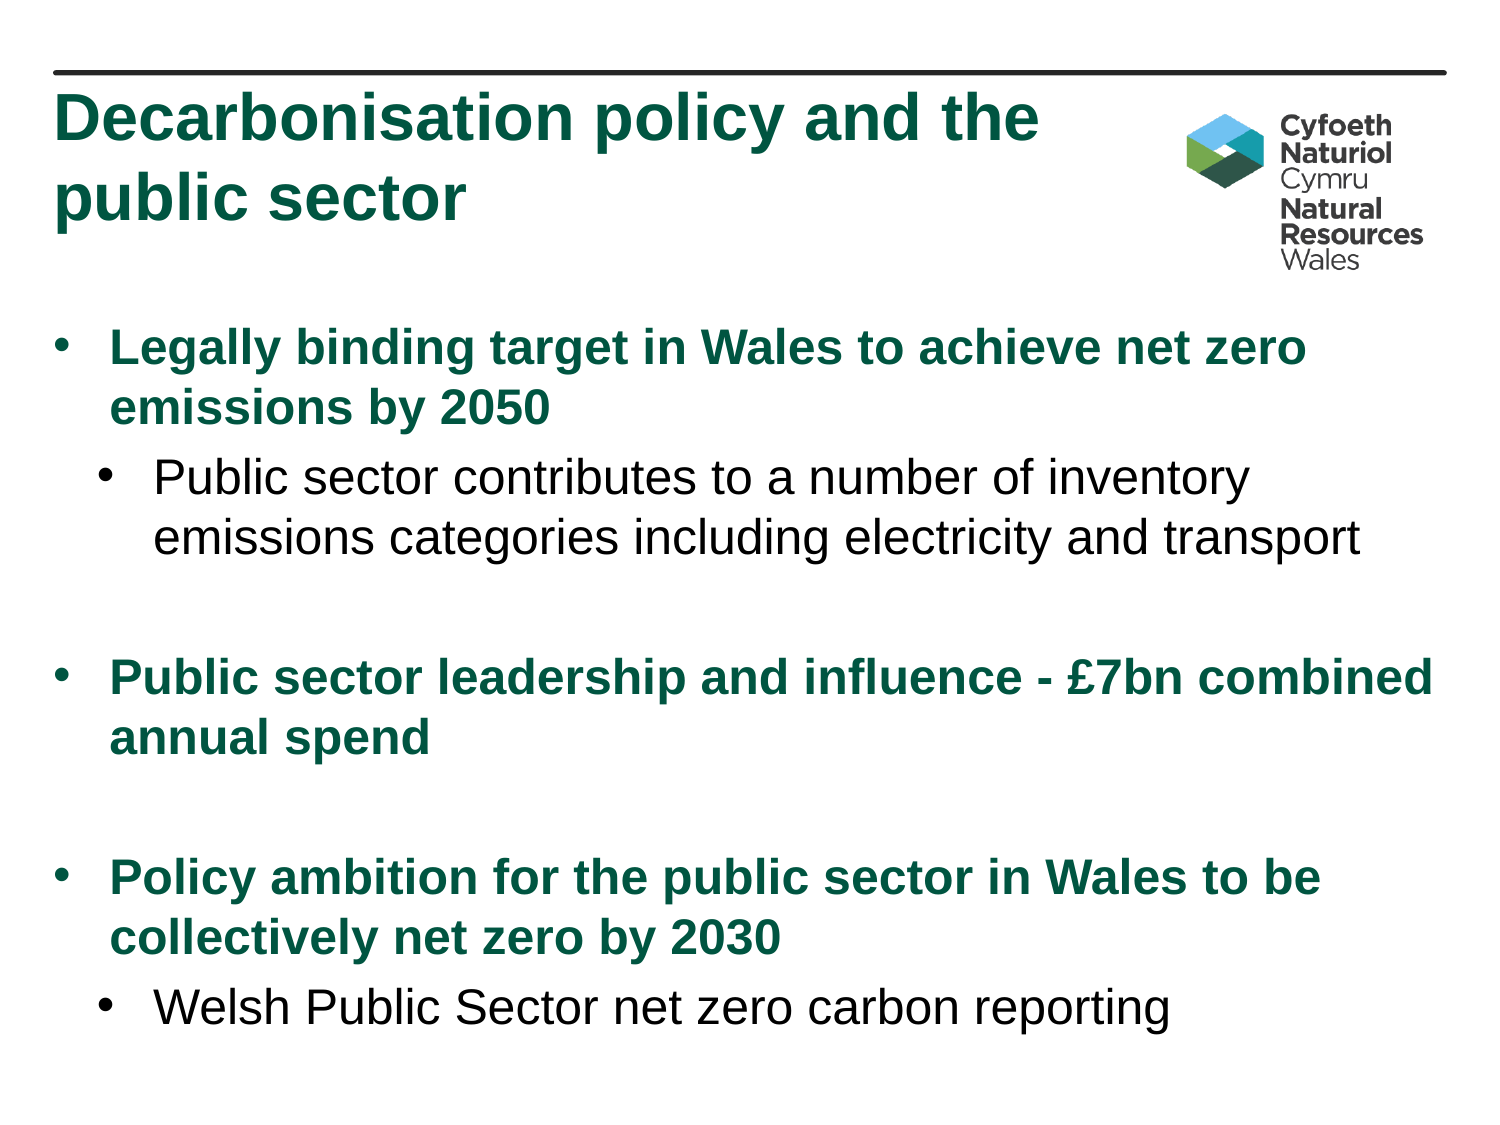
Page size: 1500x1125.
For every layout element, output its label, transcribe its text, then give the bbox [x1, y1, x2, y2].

list Legally binding target in Wales to achieve net zero emissions by 2050 Public sector contributes to a number of inventory emissions categories including electricity and transport Public sector leadership and influence - £7bn combined annual spend Policy ambition for the public sector in Wales to be collectively net zero by 2030 Welsh Public Sector net zero carbon reporting [53, 314, 1447, 1059]
picture [1168, 95, 1441, 288]
title Decarbonisation policy and the public sector [53, 100, 1133, 209]
